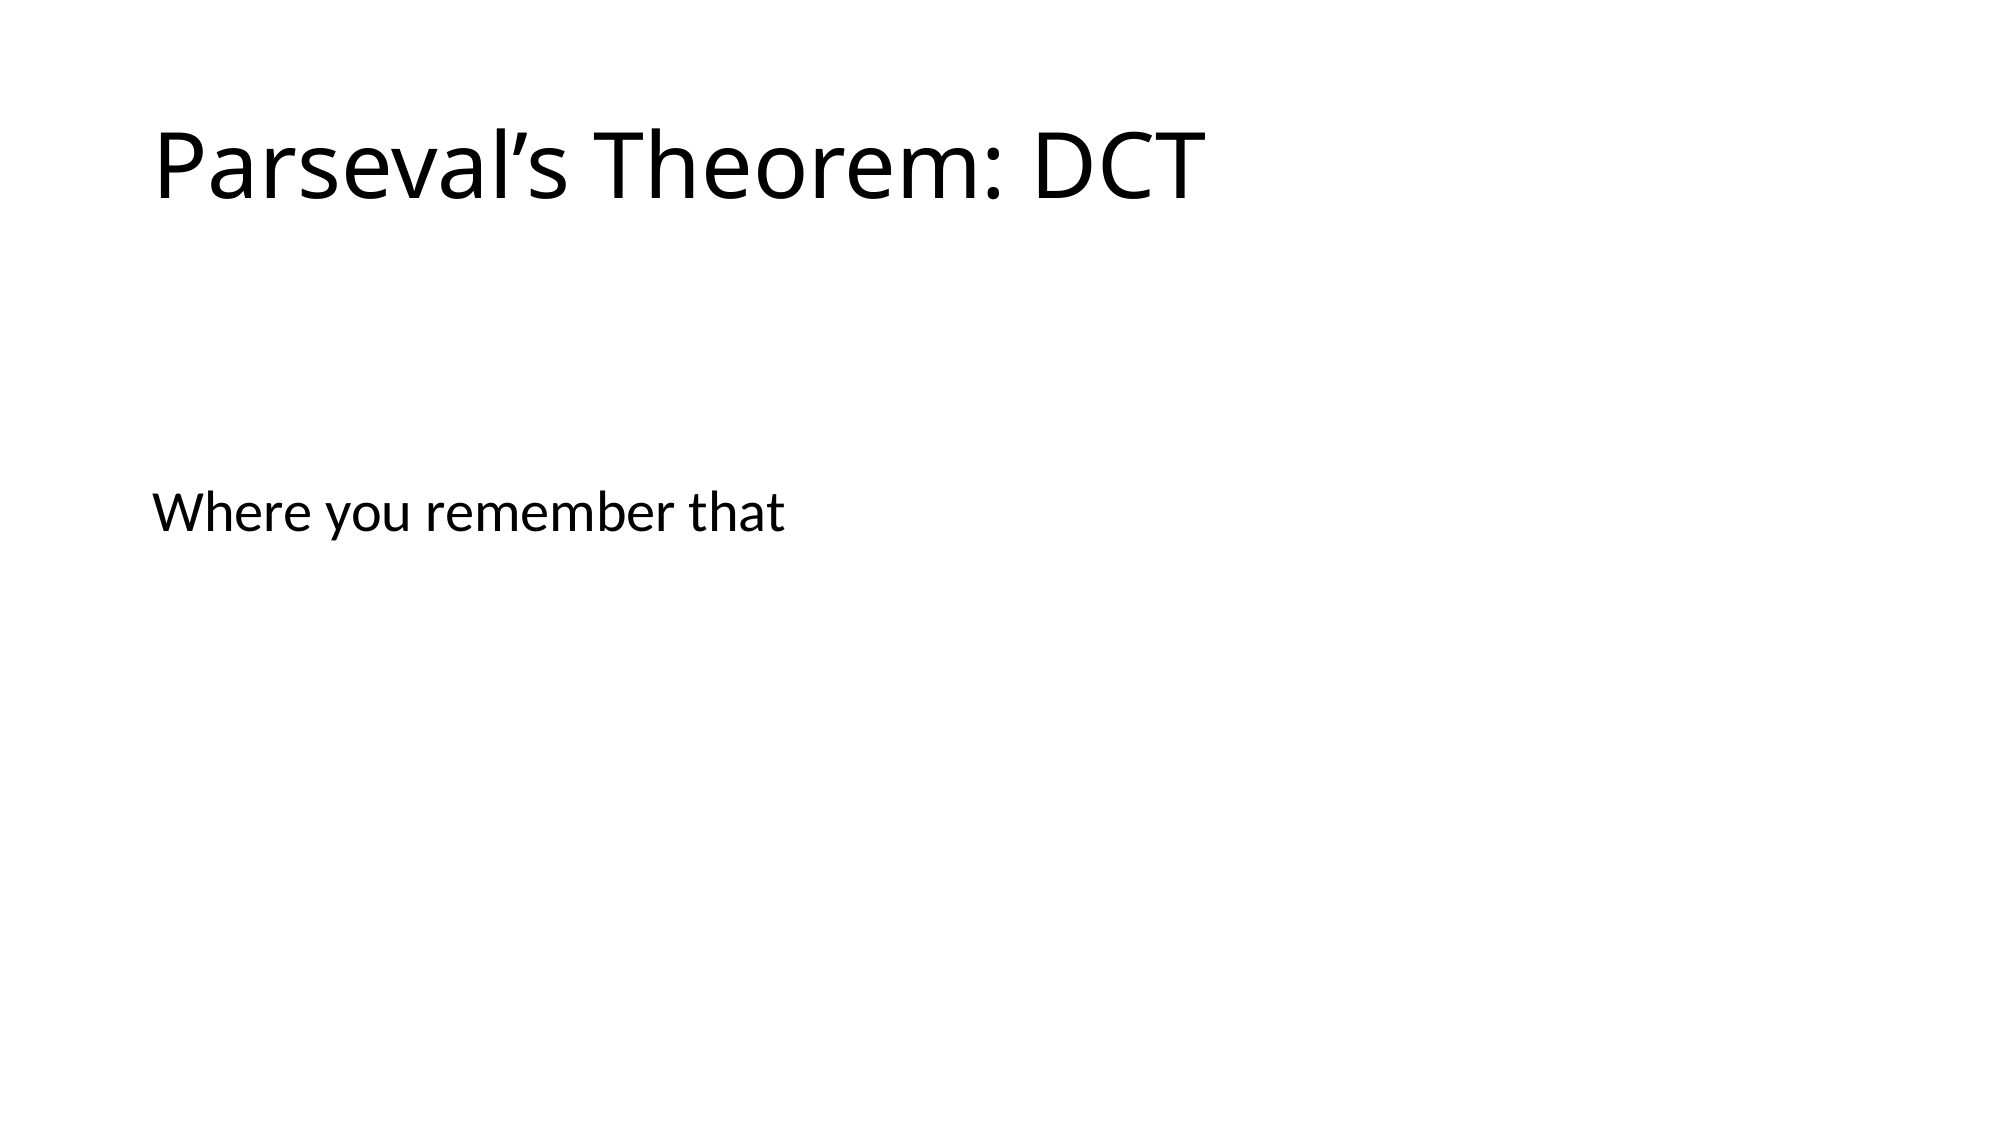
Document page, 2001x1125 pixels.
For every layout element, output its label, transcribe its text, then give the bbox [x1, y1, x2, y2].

title Parseval’s Theorem: DCT [137, 59, 1863, 278]
